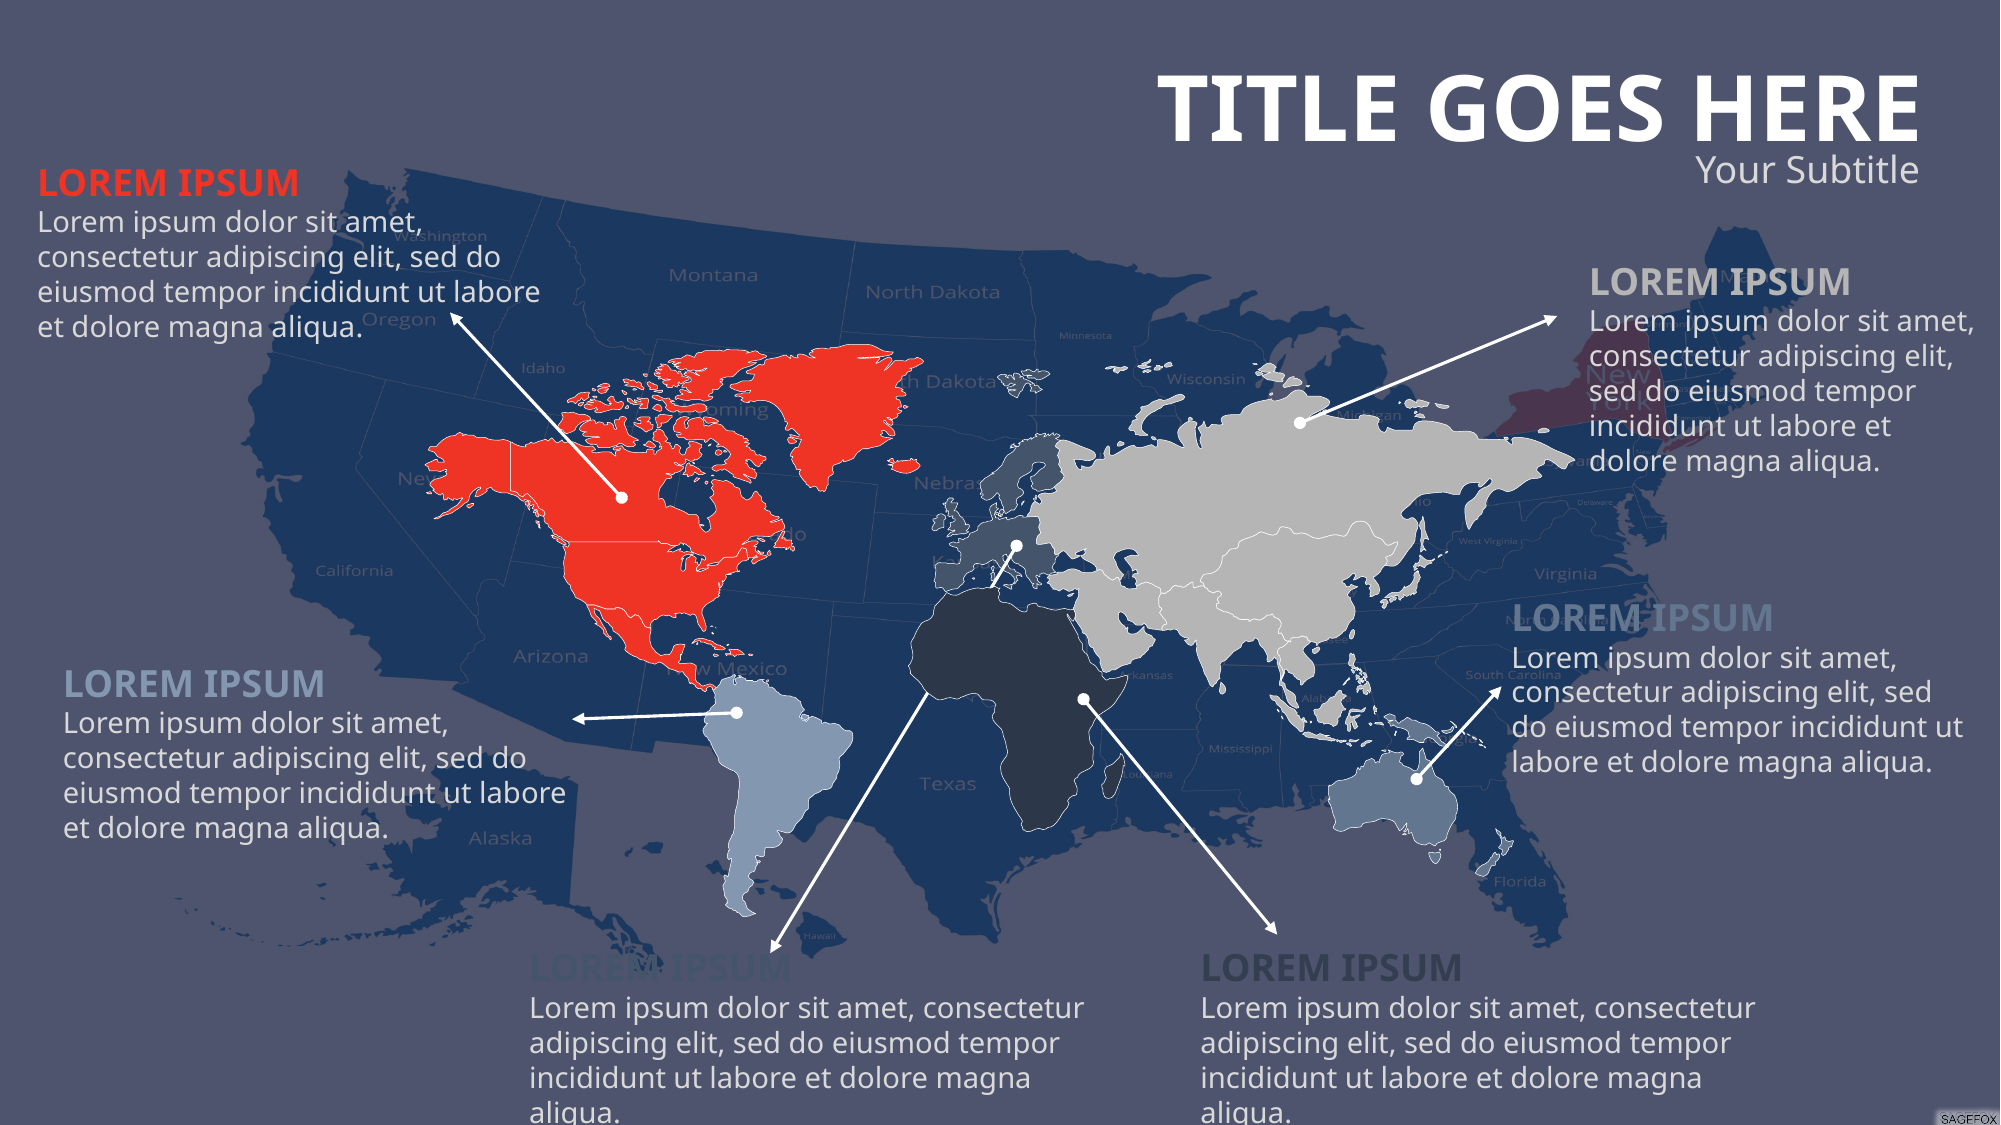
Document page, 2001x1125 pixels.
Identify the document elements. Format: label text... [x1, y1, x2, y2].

text_box LOREM IPSUM Lorem ipsum dolor sit amet, consectetur adipiscing elit, sed do eiusmod tempor incididunt ut labore et dolore magna aliqua. [1578, 252, 1994, 483]
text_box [1026, 359, 1575, 747]
text_box LOREM IPSUM Lorem ipsum dolor sit amet, consectetur adipiscing elit, sed do eiusmod tempor incididunt ut labore et dolore magna aliqua. [27, 153, 574, 349]
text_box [1299, 316, 1558, 423]
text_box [702, 692, 770, 917]
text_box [1035, 42, 1939, 199]
text_box LOREM IPSUM Lorem ipsum dolor sit amet, consectetur adipiscing elit, sed do eiusmod tempor incididunt ut labore et dolore magna aliqua. [519, 939, 1136, 1125]
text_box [1416, 687, 1502, 780]
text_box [908, 586, 1128, 832]
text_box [424, 344, 924, 692]
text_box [1327, 747, 1514, 877]
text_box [449, 312, 622, 498]
text_box LOREM IPSUM Lorem ipsum dolor sit amet, consectetur adipiscing elit, sed do eiusmod tempor incididunt ut labore et dolore magna aliqua. [1190, 938, 1801, 1125]
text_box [931, 369, 1065, 586]
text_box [770, 545, 1017, 954]
picture [1938, 1114, 1999, 1125]
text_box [1083, 699, 1278, 935]
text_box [571, 712, 737, 720]
text_box LOREM IPSUM Lorem ipsum dolor sit amet, consectetur adipiscing elit, sed do eiusmod tempor incididunt ut labore et dolore magna aliqua. [1514, 588, 1984, 784]
text_box LOREM IPSUM Lorem ipsum dolor sit amet, consectetur adipiscing elit, sed do eiusmod tempor incididunt ut labore et dolore magna aliqua. [52, 654, 600, 850]
